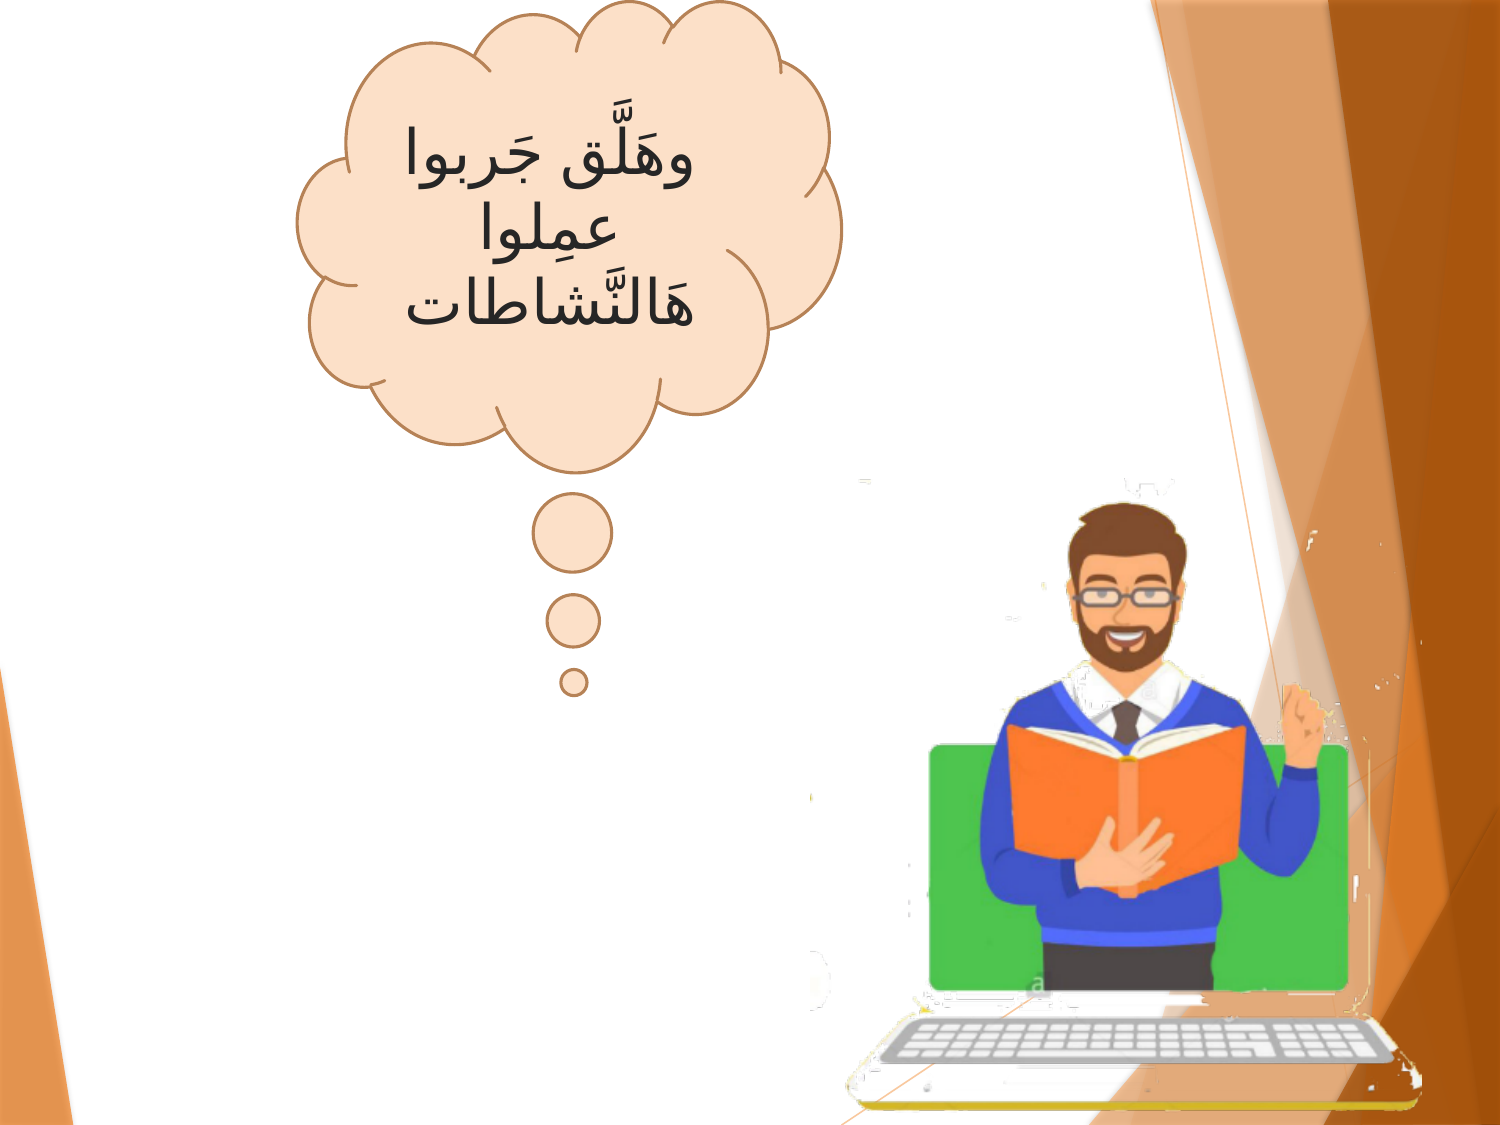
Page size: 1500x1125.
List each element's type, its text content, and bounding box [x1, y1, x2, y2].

text_box وهَلَّق جَربوا عمِلوا هَالنَّشاطات [295, 0, 844, 475]
text_box وهَلَّق جَربوا عمِلوا هَالنَّشاطات [531, 492, 614, 574]
picture [809, 477, 1422, 1125]
text_box وهَلَّق جَربوا عمِلوا هَالنَّشاطات [559, 667, 589, 698]
text_box وهَلَّق جَربوا عمِلوا هَالنَّشاطات [545, 593, 602, 649]
